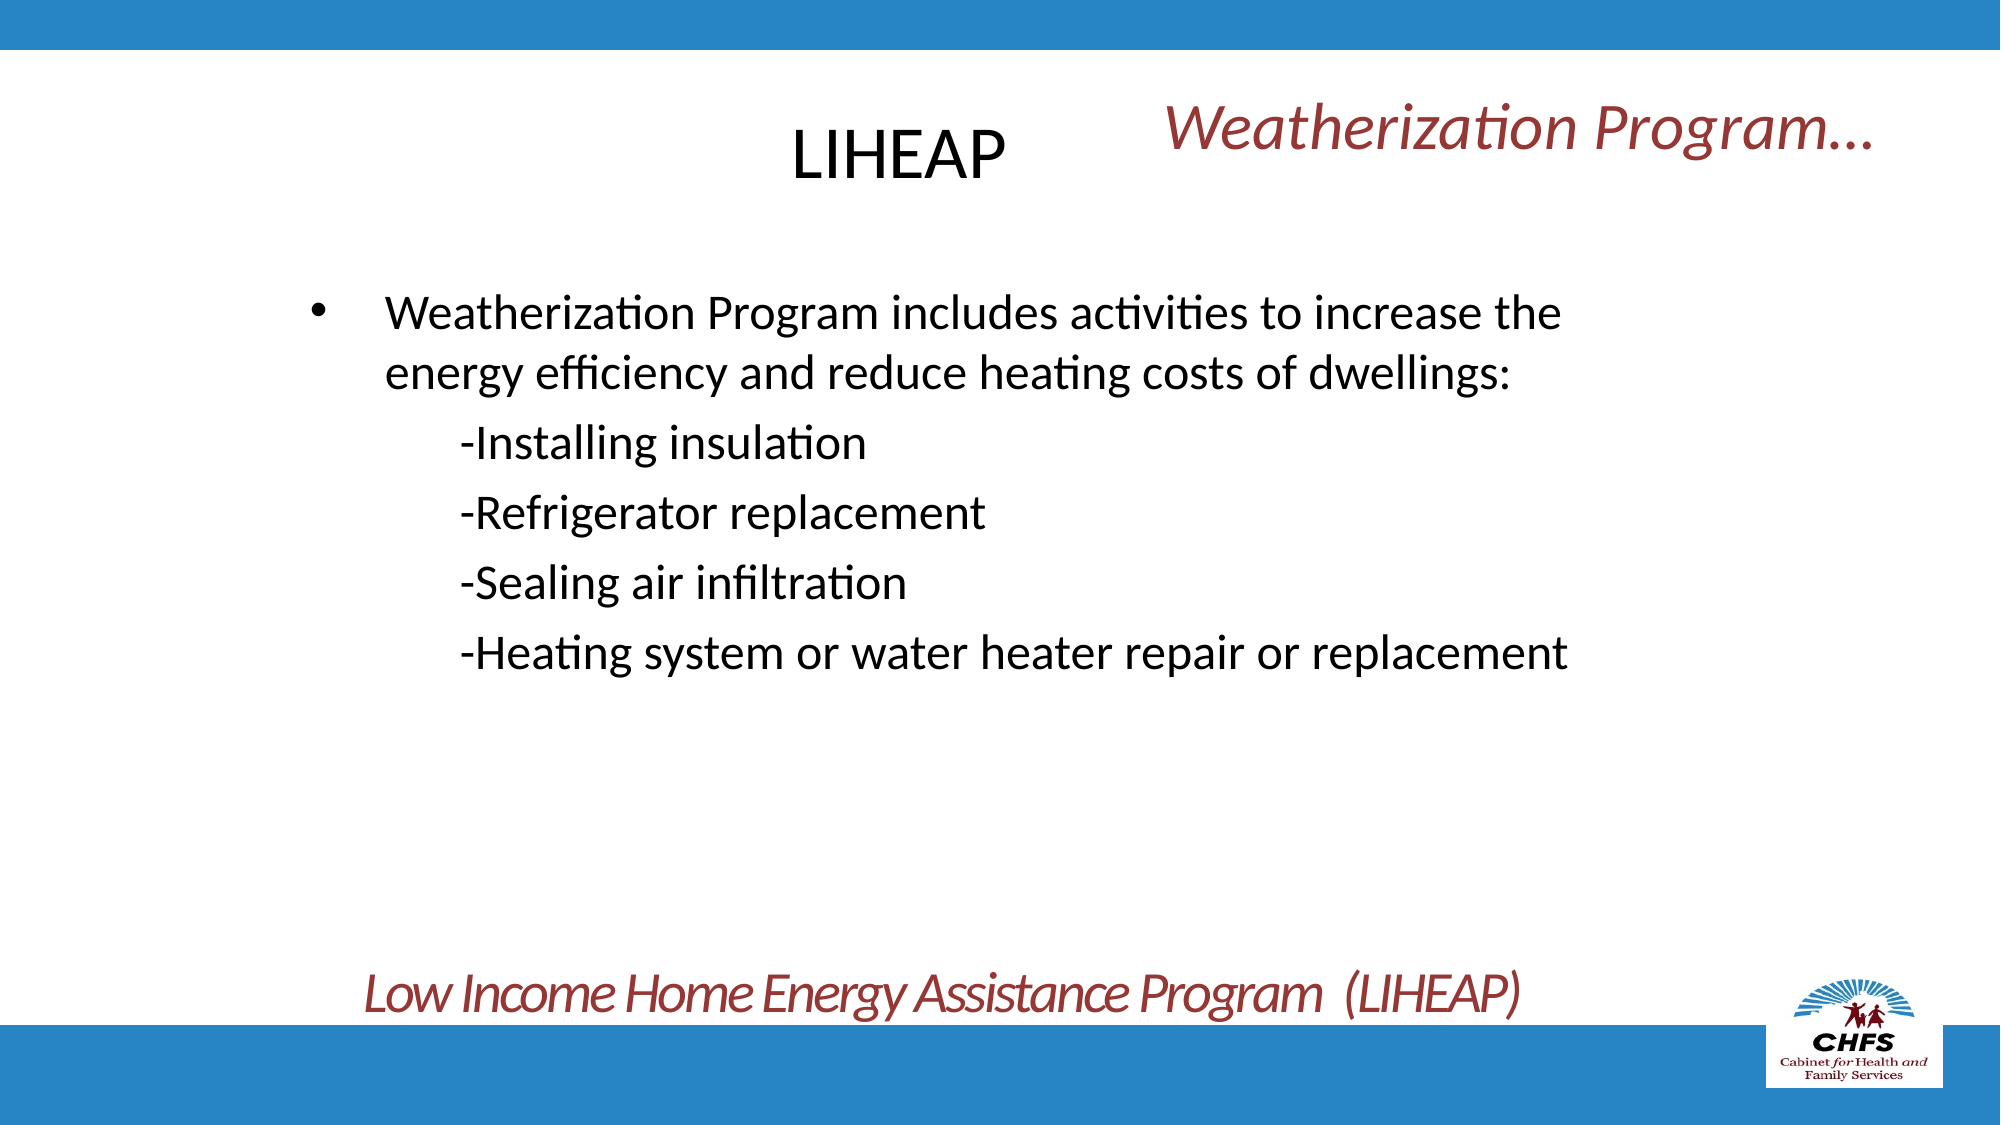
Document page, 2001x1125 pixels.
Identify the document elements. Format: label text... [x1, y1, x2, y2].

picture [1766, 962, 1943, 1088]
text_box Weatherization Program… [1148, 45, 1909, 200]
text_box LIHEAP [262, 71, 1536, 227]
subtitle Weatherization Program includes activities to increase the energy efficiency and reduce heating costs of dwellings: -Installing insulation -Refrigerator replacement -Sealing air infiltration -Heating system or water heater repair or replacement [294, 272, 1700, 950]
text_box Low Income Home Energy Assistance Program (LIHEAP) [249, 912, 1650, 1125]
